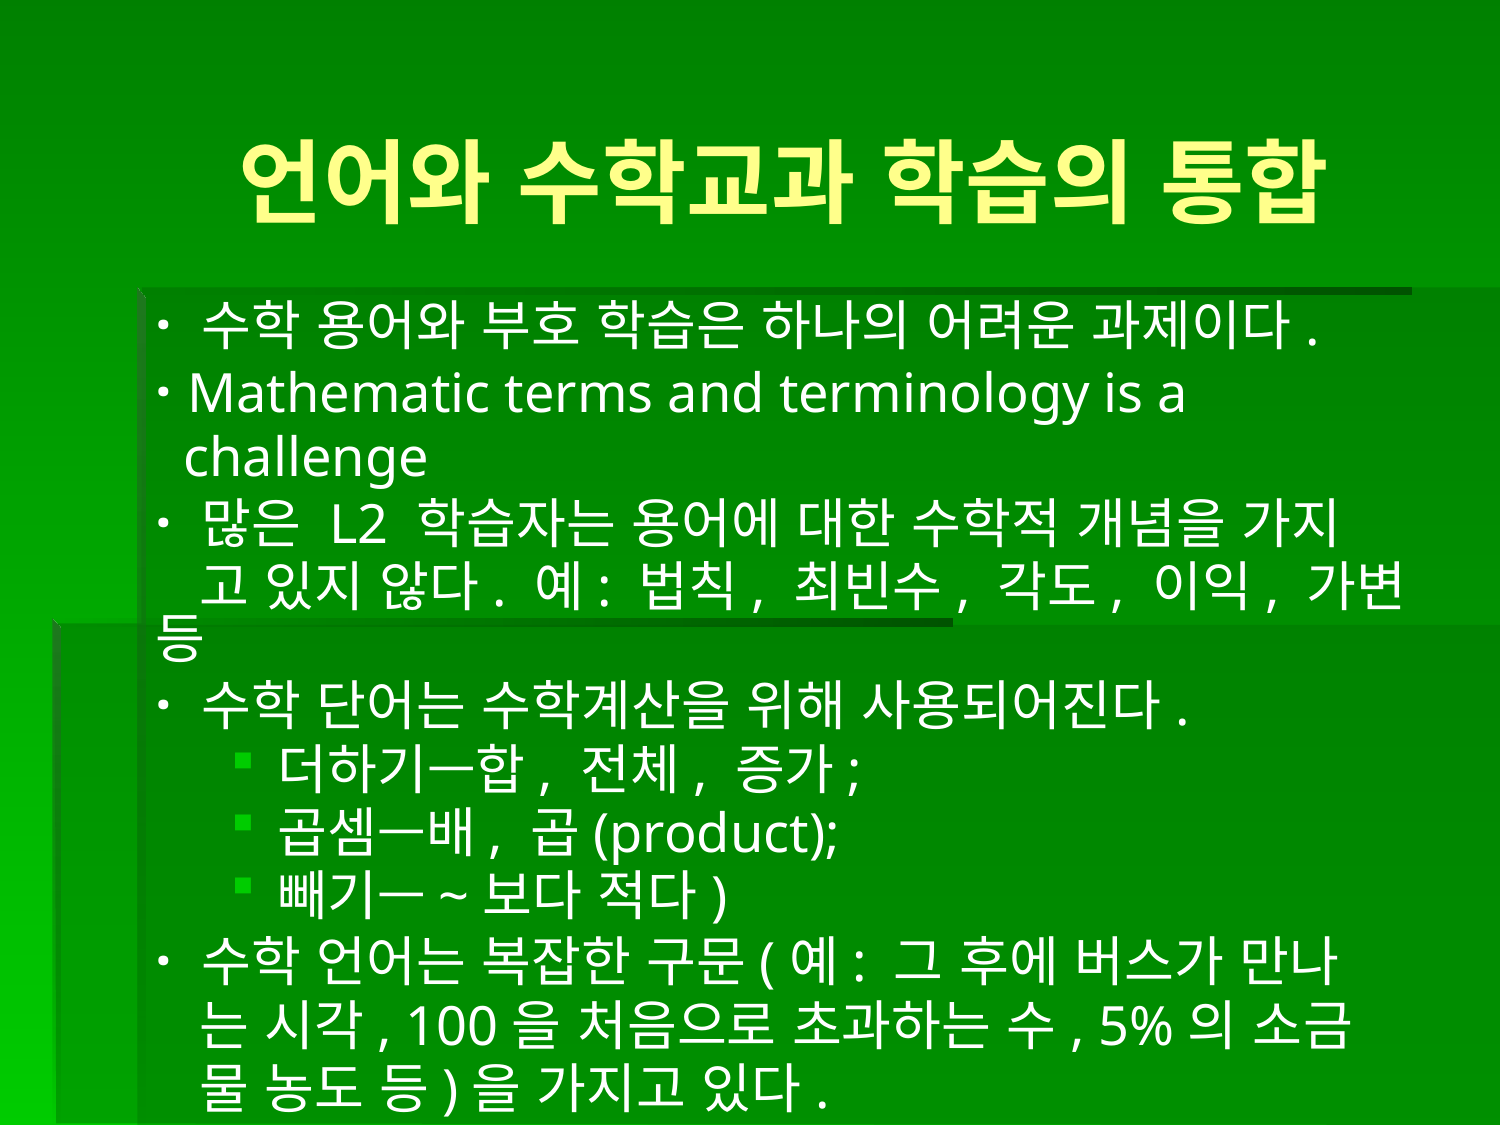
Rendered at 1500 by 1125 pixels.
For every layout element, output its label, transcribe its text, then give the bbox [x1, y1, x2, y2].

text_box 언어와 수학교과 학습의 통합 [224, 117, 1346, 242]
text_box · 수학 용어와 부호 학습은 하나의 어려운 과제이다. · Mathematic terms and terminology is a challenge · 많은 L2 학습자는 용어에 대한 수학적 개념을 가지 고 있지 않다. 예: 법칙, 최빈수, 각도, 이익, 가변 등 · 수학 단어는 수학계산을 위해 사용되어진다. 더하기—합, 전체, 증가; 곱셈—배, 곱(product); 빼기—~보다 적다) · 수학 언어는 복잡한 구문(예: 그 후에 버스가 만나 는 시각, 100을 처음으로 초과하는 수, 5%의 소금 물 농도 등)을 가지고 있다. [140, 292, 1454, 1012]
